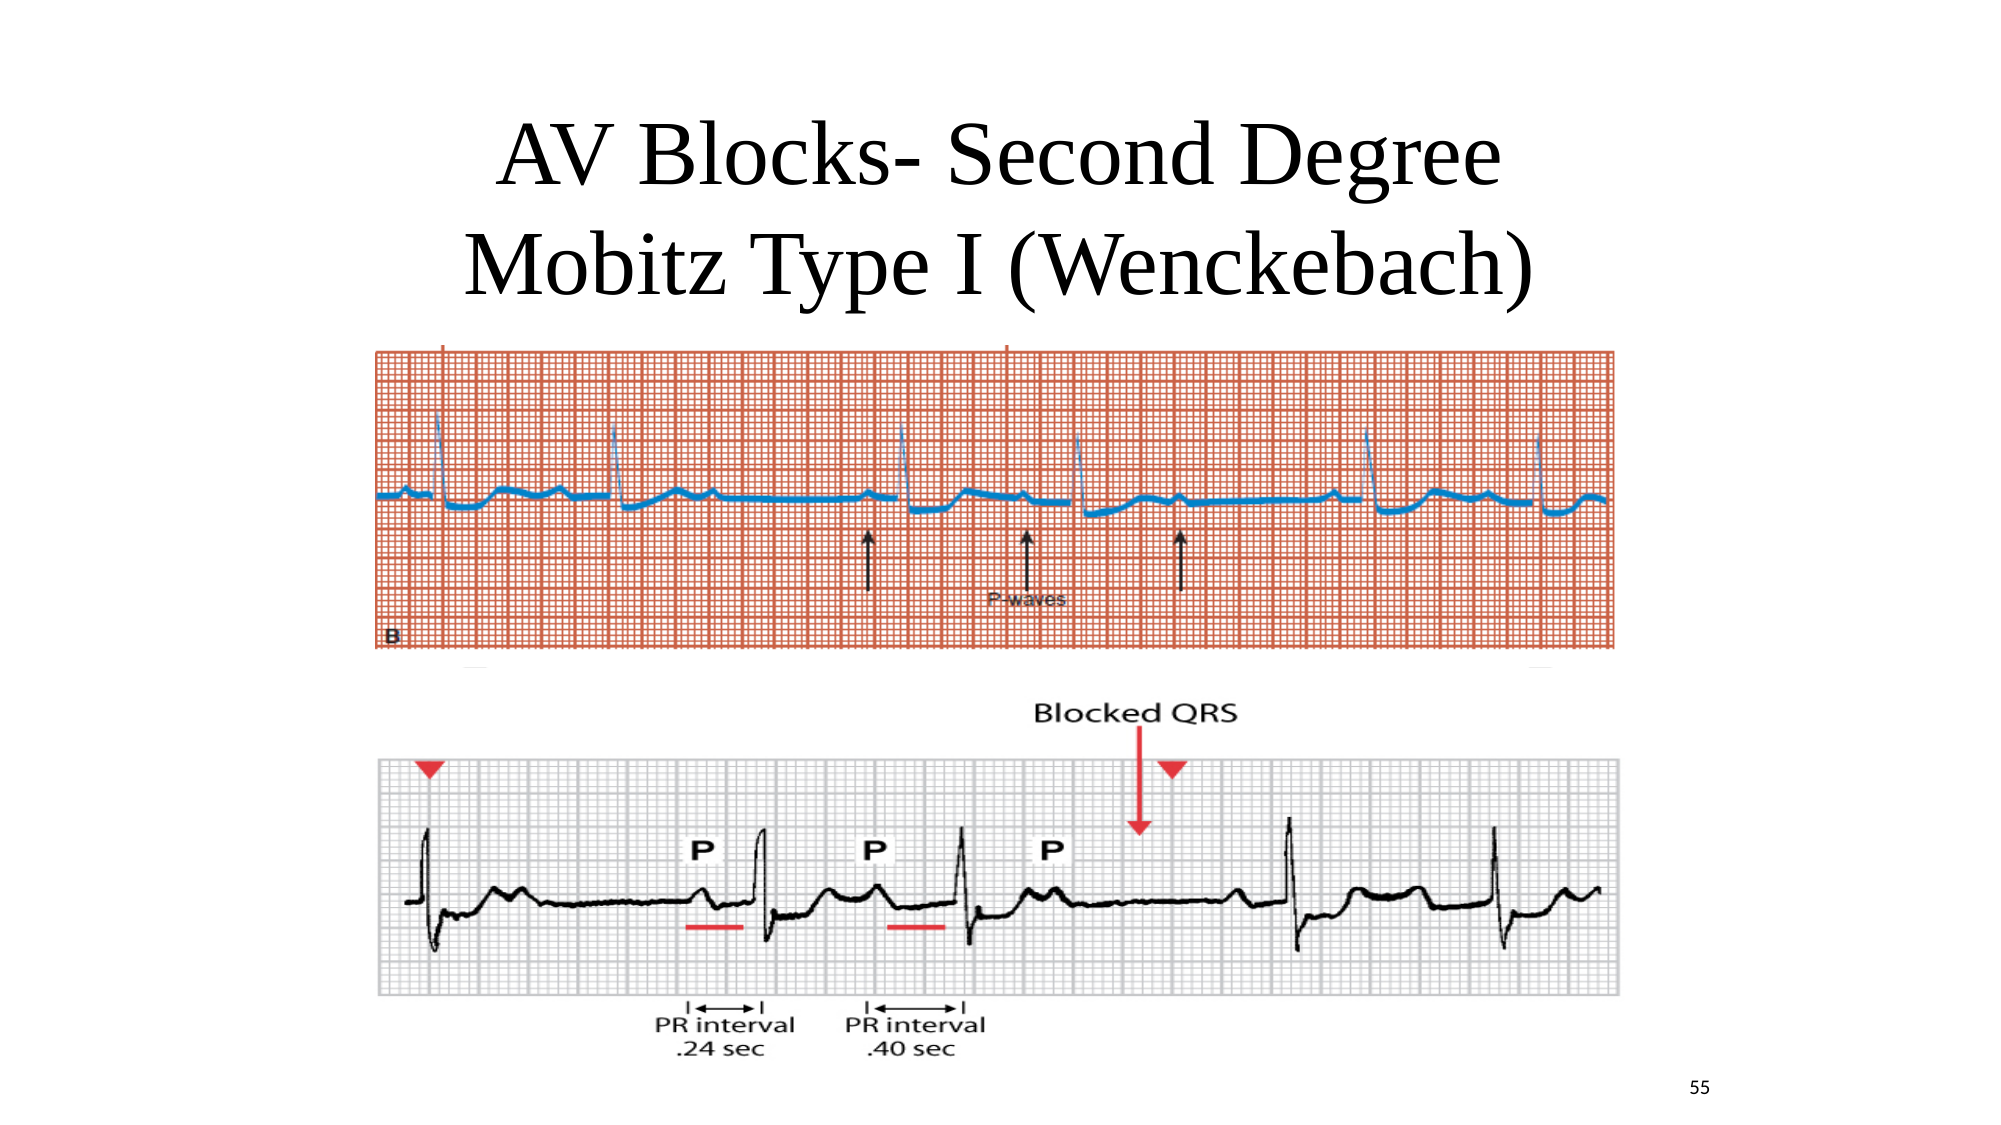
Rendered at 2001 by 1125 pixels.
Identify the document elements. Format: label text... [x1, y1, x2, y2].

text_box 55 [1662, 1062, 1738, 1107]
picture [374, 345, 1626, 668]
title AV Blocks- Second Degree Mobitz Type I (Wenckebach) [99, 45, 1900, 361]
picture [374, 696, 1626, 1063]
